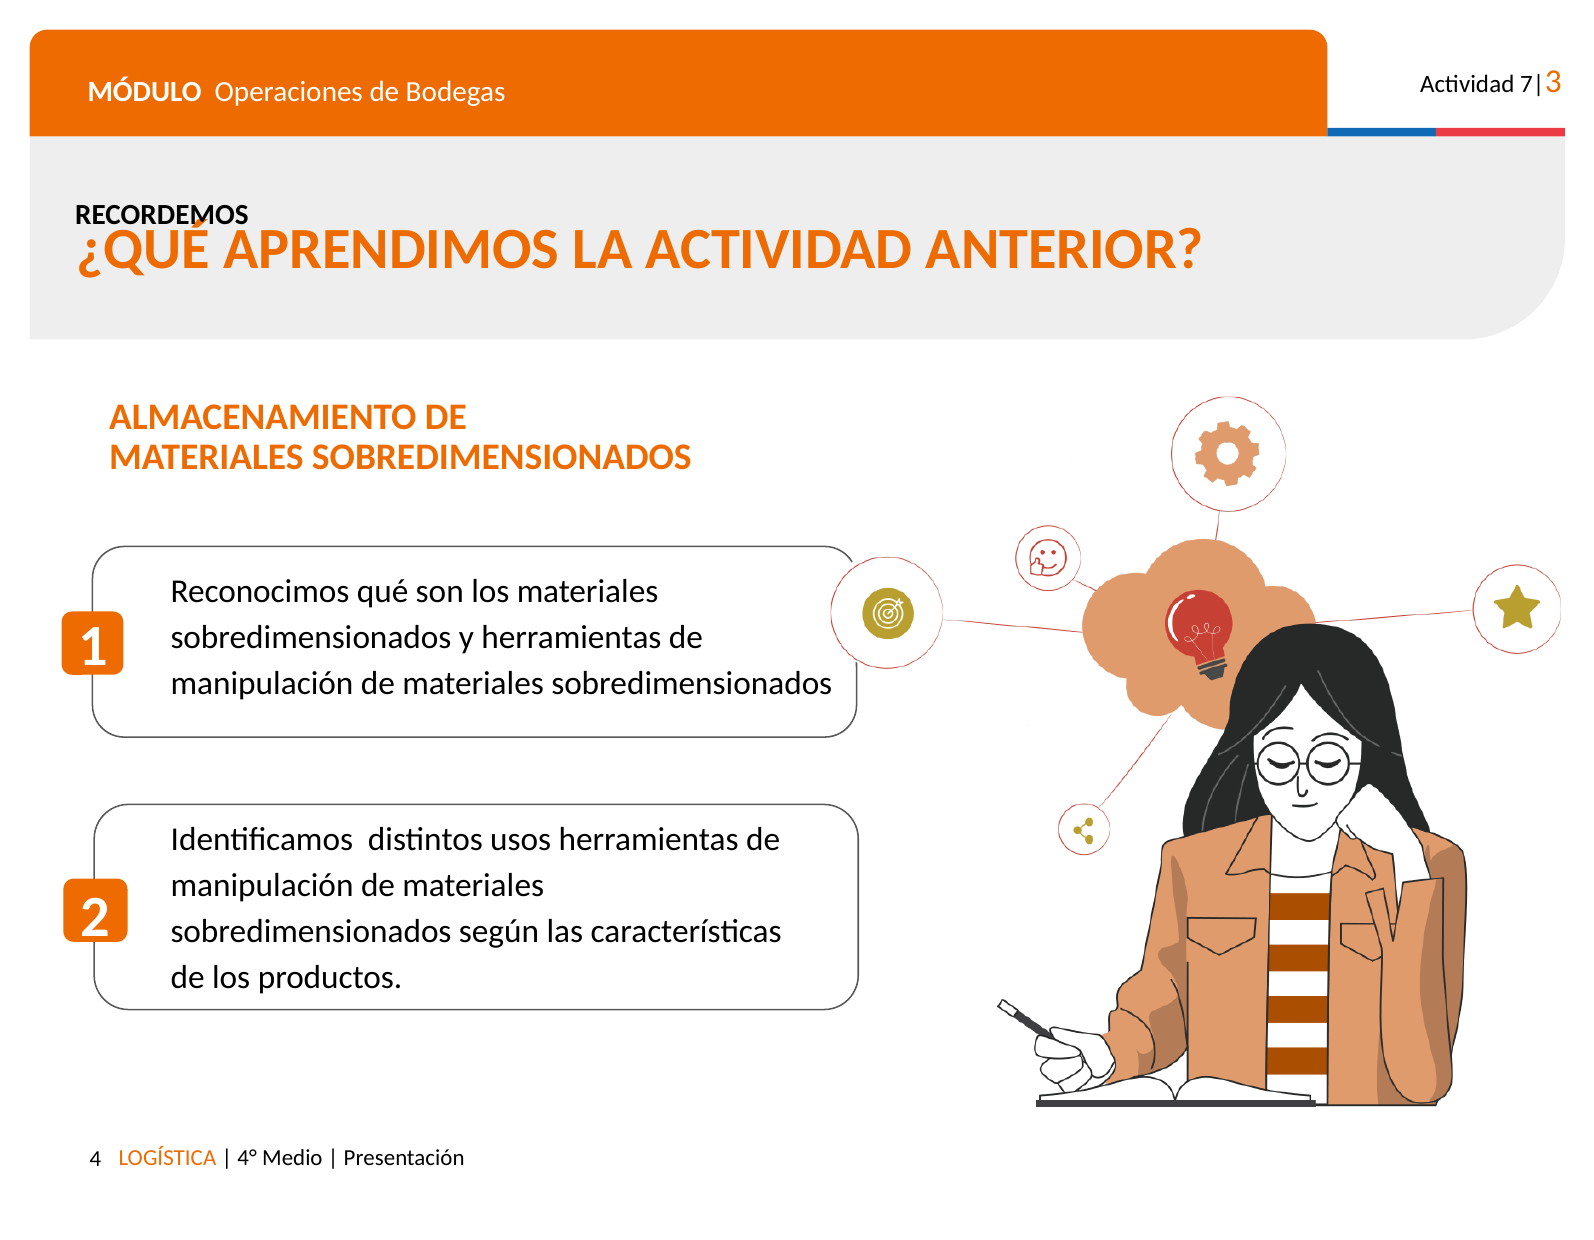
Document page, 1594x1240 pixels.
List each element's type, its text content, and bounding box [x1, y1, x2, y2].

slide_number ‹#› [72, 1128, 117, 1240]
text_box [63, 745, 797, 1010]
text_box ALMACENAMIENTO DE MATERIALES SOBREDIMENSIONADOS [94, 381, 797, 493]
text_box ¿QUÉ APRENDIMOS LA ACTIVIDAD ANTERIOR? [61, 208, 1530, 295]
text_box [61, 546, 797, 738]
picture [802, 368, 1594, 1120]
text_box RECORDEMOS [60, 180, 832, 246]
